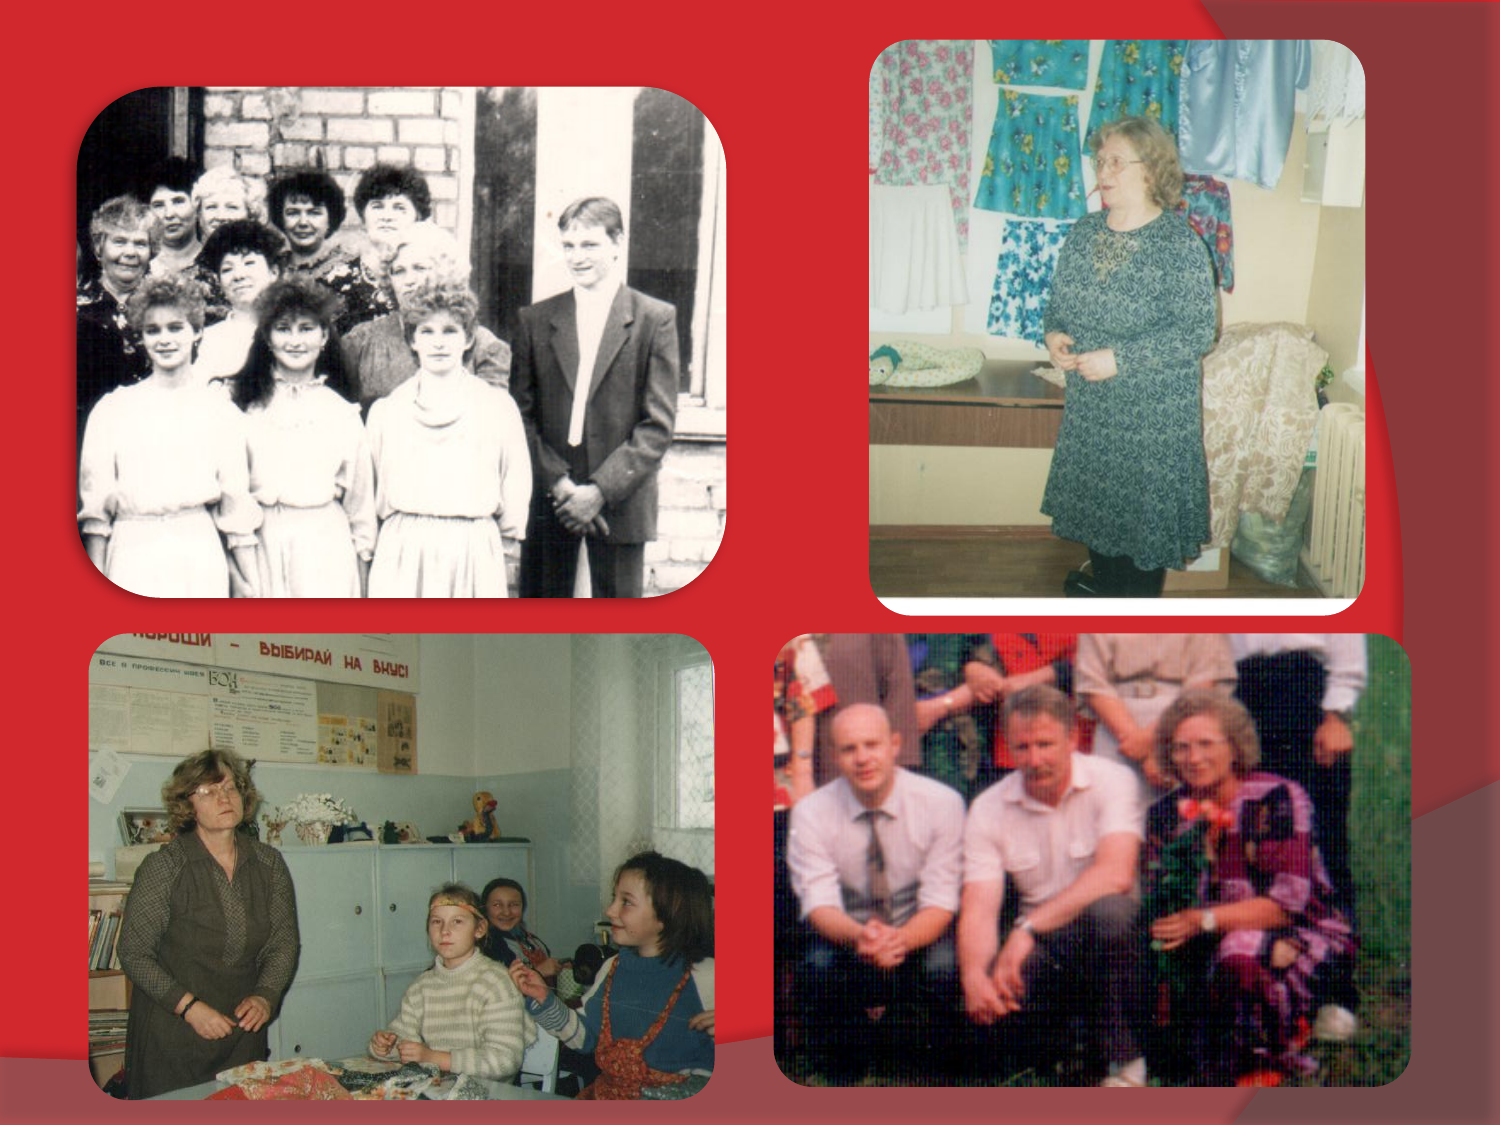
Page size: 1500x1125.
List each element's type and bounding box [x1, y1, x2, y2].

picture [868, 39, 1366, 616]
picture [76, 86, 727, 599]
picture [88, 633, 715, 1101]
picture [773, 633, 1412, 1088]
